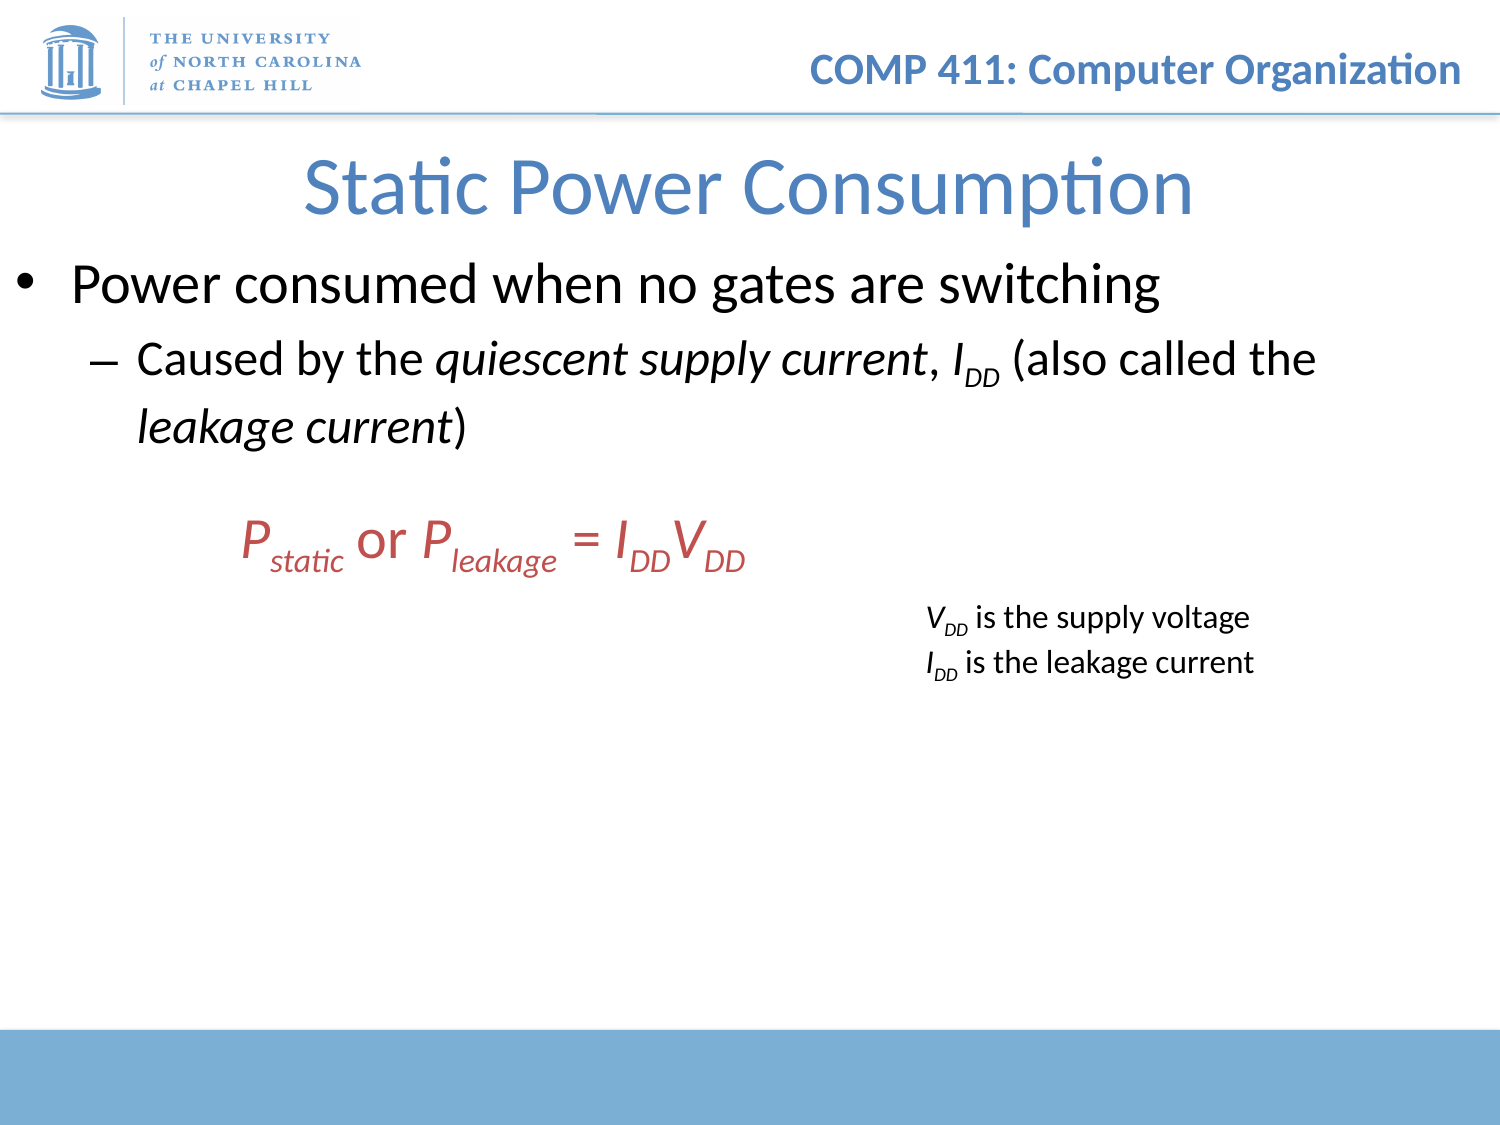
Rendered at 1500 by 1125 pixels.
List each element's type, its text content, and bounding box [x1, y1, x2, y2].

title Static Power Consumption [0, 122, 1500, 237]
picture [41, 17, 361, 105]
list Power consumed when no gates are switching Caused by the quiescent supply current, IDD (also called the leakage current) Pstatic or Pleakage = IDDVDD [0, 237, 1500, 1125]
text_box VDD is the supply voltage IDD is the leakage current [910, 587, 1271, 693]
